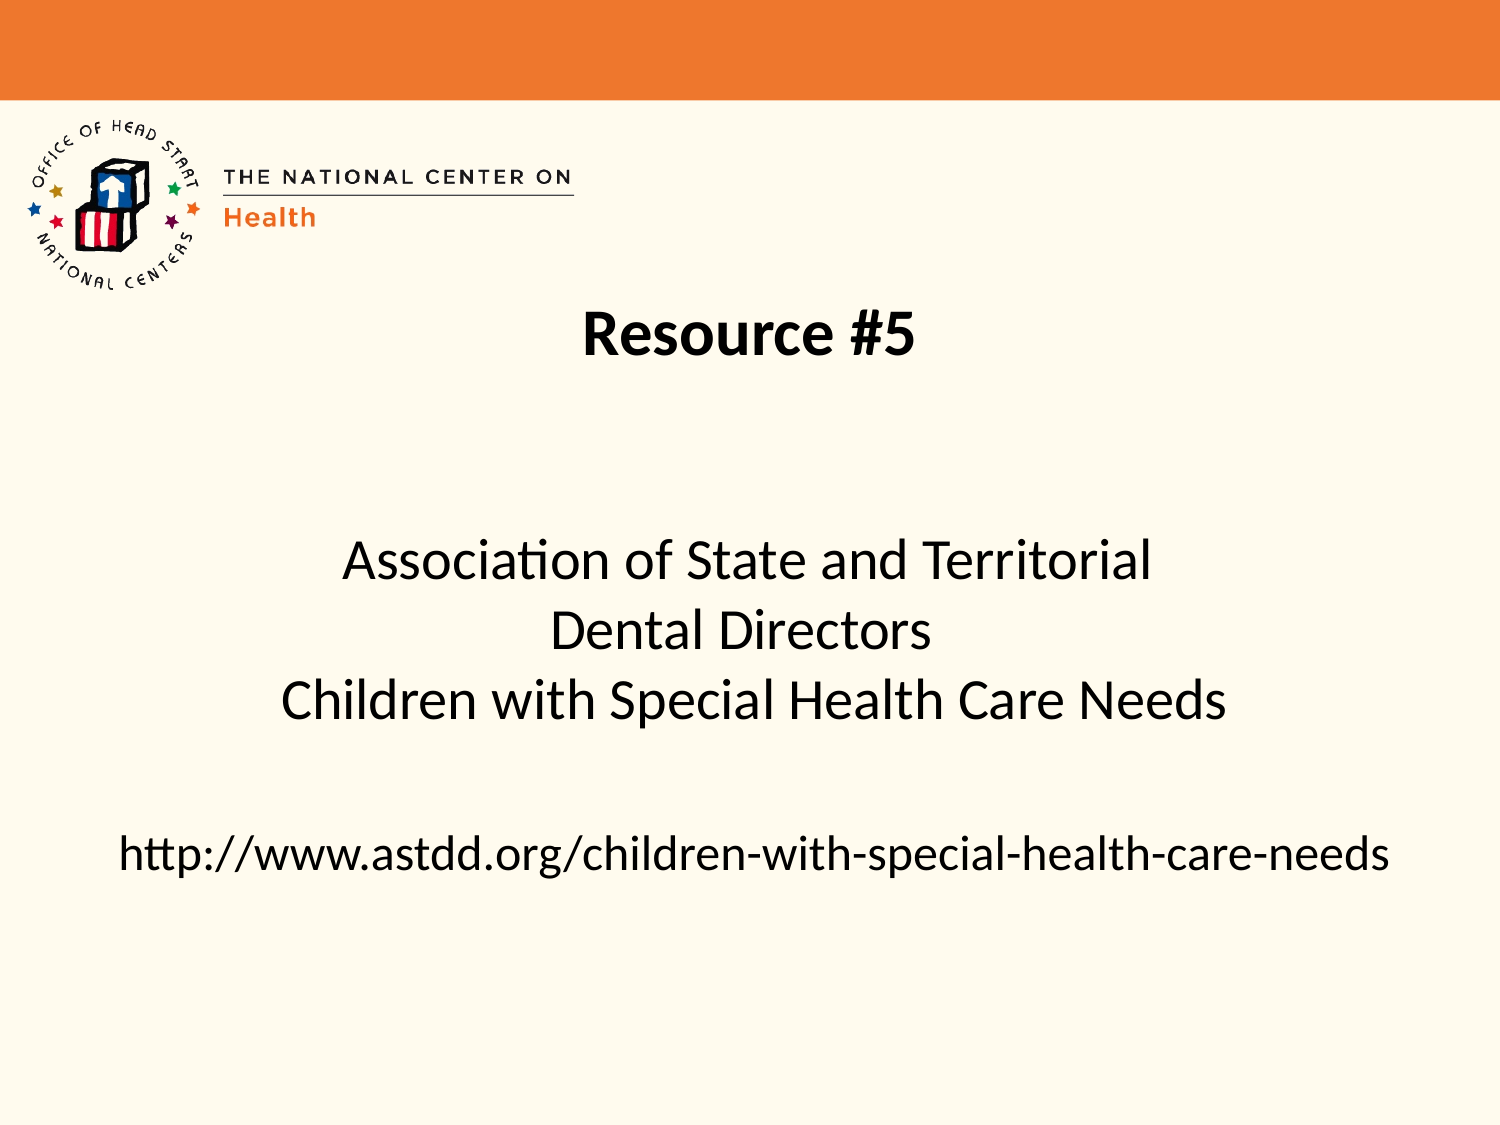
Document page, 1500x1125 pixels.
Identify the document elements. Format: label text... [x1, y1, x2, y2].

picture [20, 109, 584, 297]
text_box Association of State and Territorial Dental Directors Children with Special Health Care Needs http://www.astdd.org/children-with-special-health-care-needs [103, 513, 1406, 979]
title Resource #5 [75, 281, 1425, 470]
